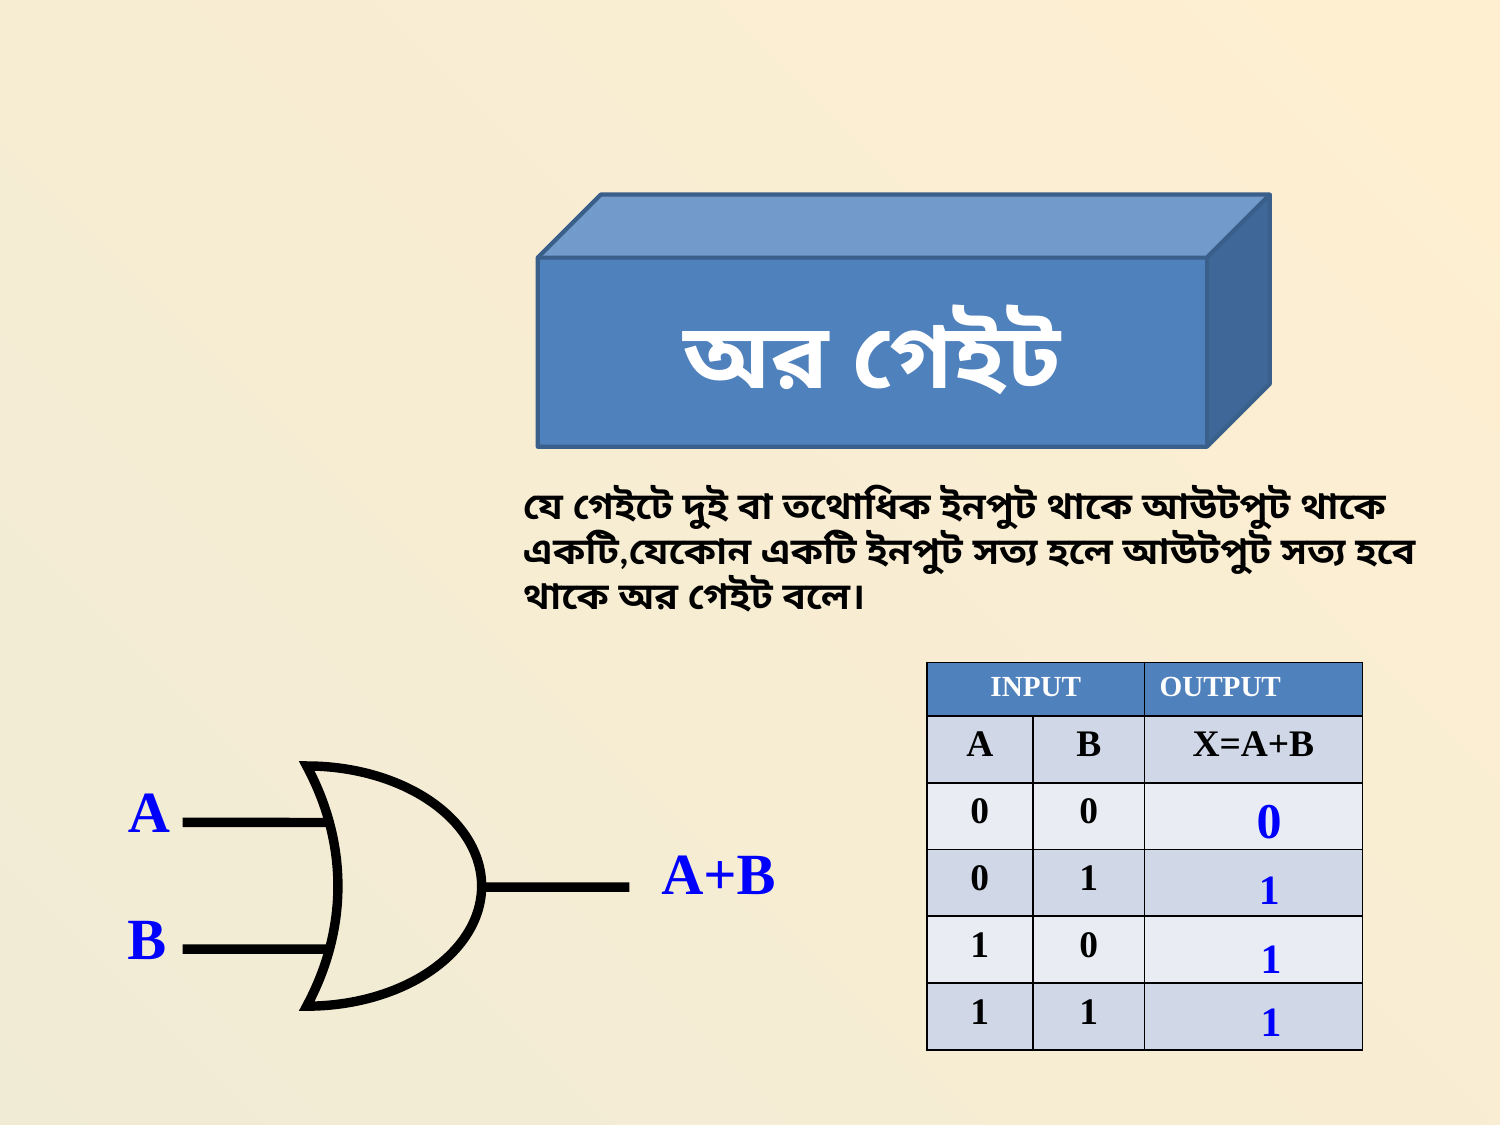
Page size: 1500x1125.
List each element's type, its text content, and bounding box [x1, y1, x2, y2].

table_cell 1 [1034, 850, 1144, 915]
table_cell [1145, 784, 1241, 849]
table_header INPUT [928, 663, 1144, 715]
table_cell [1325, 984, 1362, 1049]
table_cell 0 [928, 850, 1032, 915]
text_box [112, 765, 793, 1019]
text_box 0 [1241, 780, 1298, 856]
text_box 1 [1245, 924, 1325, 987]
text_box 1 [1245, 987, 1325, 1053]
table_header OUTPUT [1145, 663, 1362, 715]
table_cell 0 [928, 784, 1032, 849]
text_box অর গেইট [535, 192, 1272, 449]
table_cell B [1034, 717, 1144, 782]
table_cell [1298, 850, 1362, 915]
table_cell 1 [928, 917, 1032, 982]
table_cell 0 [1034, 784, 1144, 849]
text_box 1 [1244, 855, 1300, 921]
table_cell X=A+B [1145, 717, 1362, 782]
table_cell [1145, 917, 1362, 982]
table_cell A [928, 717, 1032, 782]
table_cell [1145, 850, 1244, 915]
table_cell 0 [1034, 917, 1144, 982]
table_cell 1 [928, 984, 1032, 1049]
table_cell 1 [1034, 984, 1144, 1049]
text_box যে গেইটে দুই বা তথোধিক ইনপুট থাকে আউটপুট থাকে একটি,যেকোন একটি ইনপুট সত্য হলে আউটপুট সত্য হবে থাকে অর গেইট বলে। [508, 475, 1433, 625]
table_cell [1145, 984, 1245, 1049]
table_cell [1298, 784, 1362, 849]
